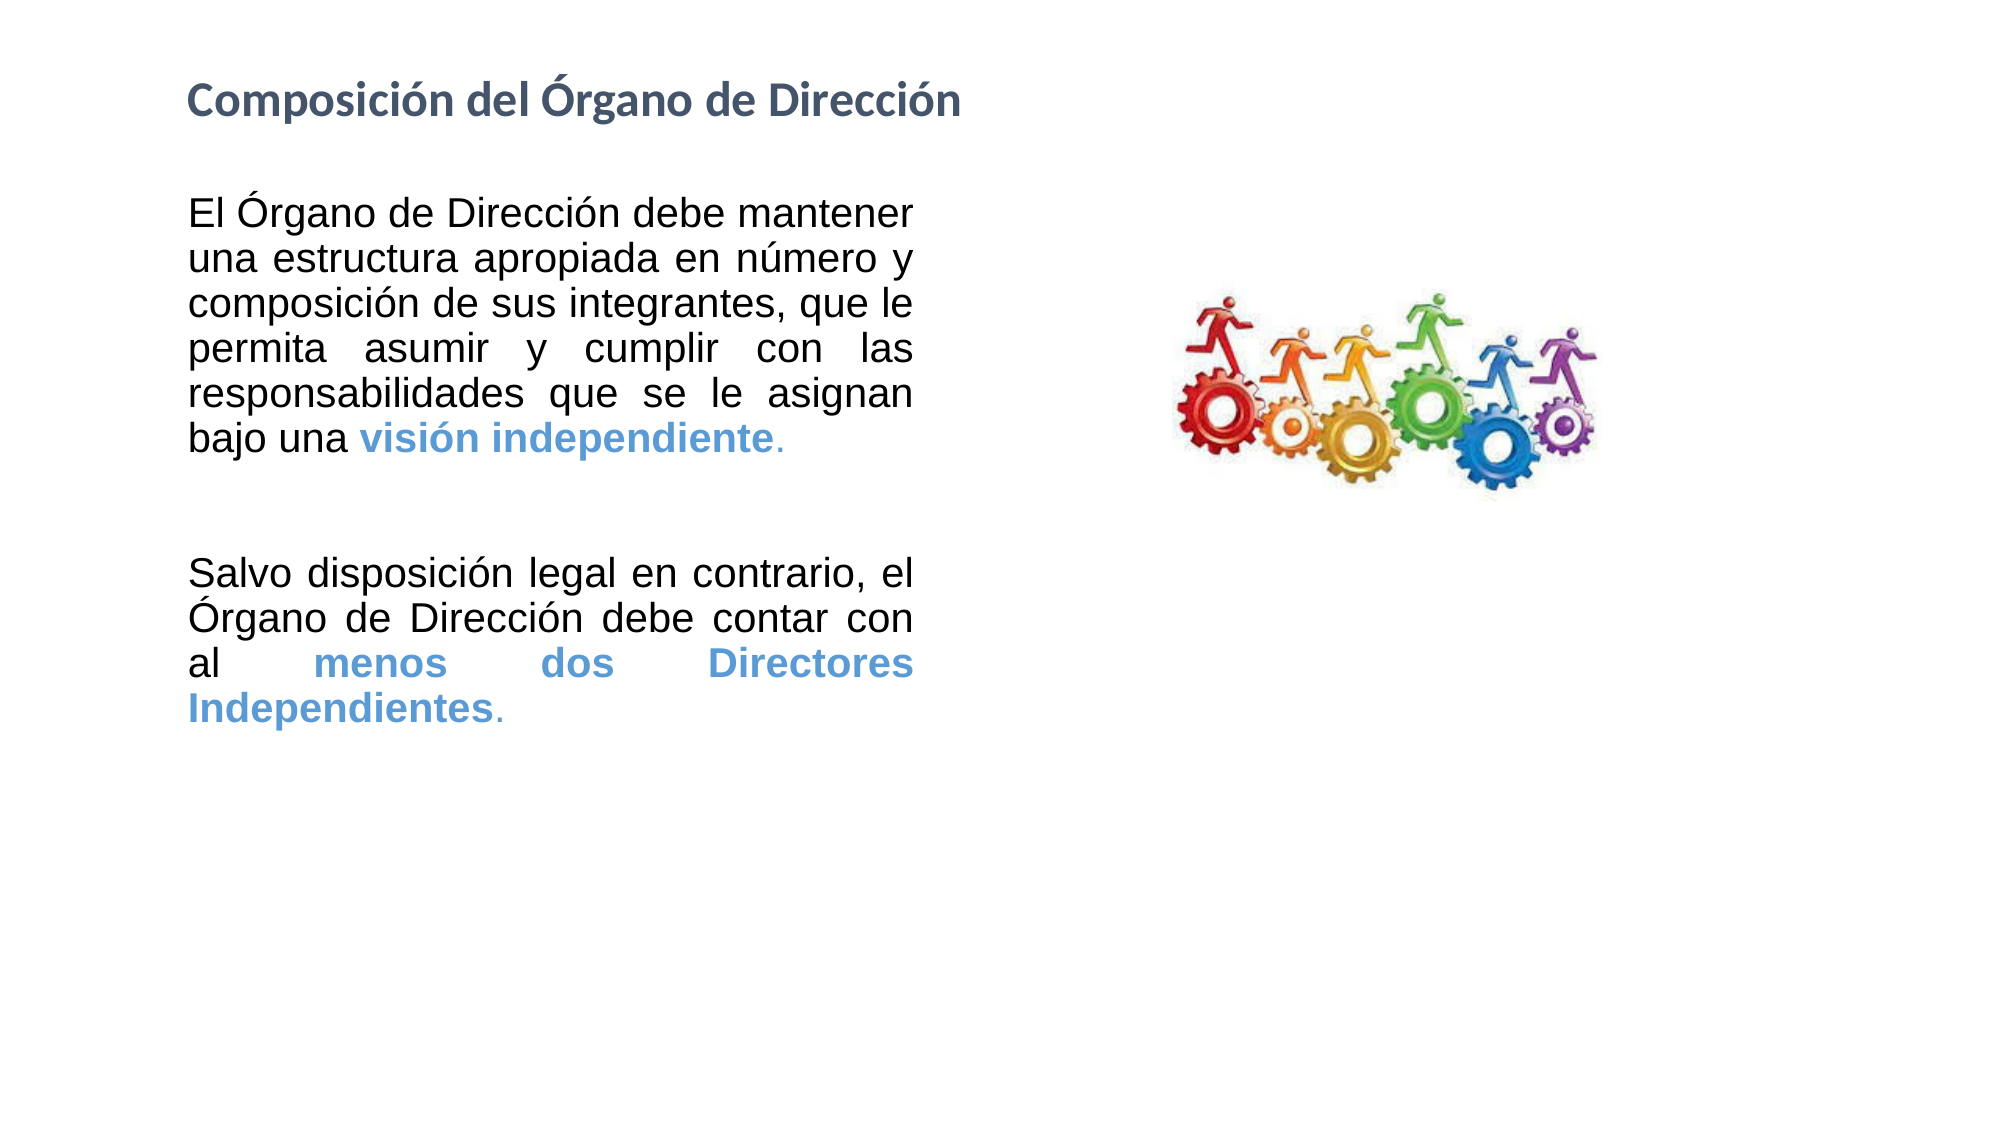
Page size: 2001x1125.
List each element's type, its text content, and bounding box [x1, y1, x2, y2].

text_box El Órgano de Dirección debe mantener una estructura apropiada en número y composición de sus integrantes, que le permita asumir y cumplir con las responsabilidades que se le asignan bajo una visión independiente. Salvo disposición legal en contrario, el Órgano de Dirección debe contar con al menos dos Directores Independientes. [173, 184, 930, 740]
picture [1172, 239, 1602, 525]
text_box Composición del Órgano de Dirección [173, 66, 1898, 136]
